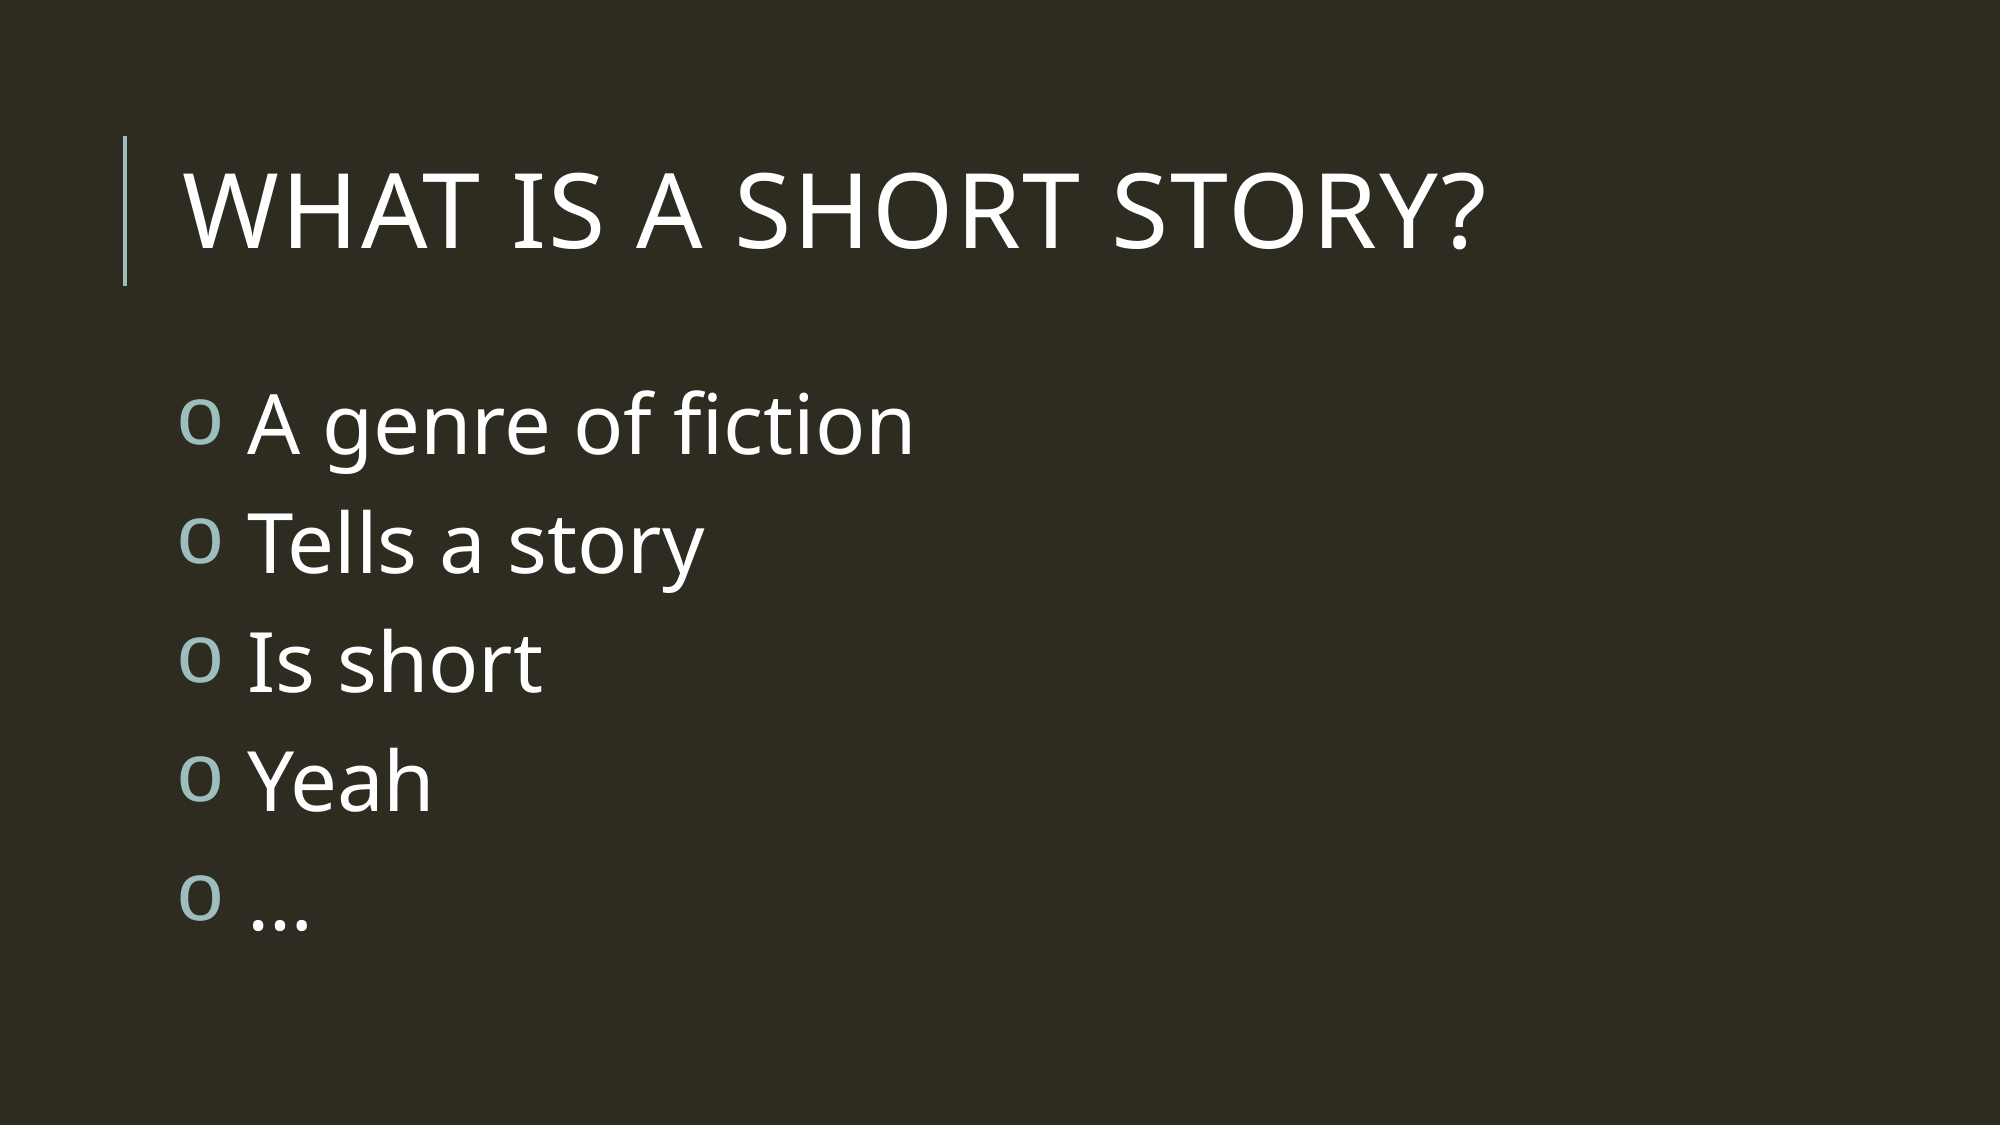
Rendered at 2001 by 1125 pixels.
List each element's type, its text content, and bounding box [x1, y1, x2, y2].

title What is a short story? [168, 96, 1763, 342]
list A genre of fiction Tells a story Is short Yeah … [168, 375, 1927, 1035]
